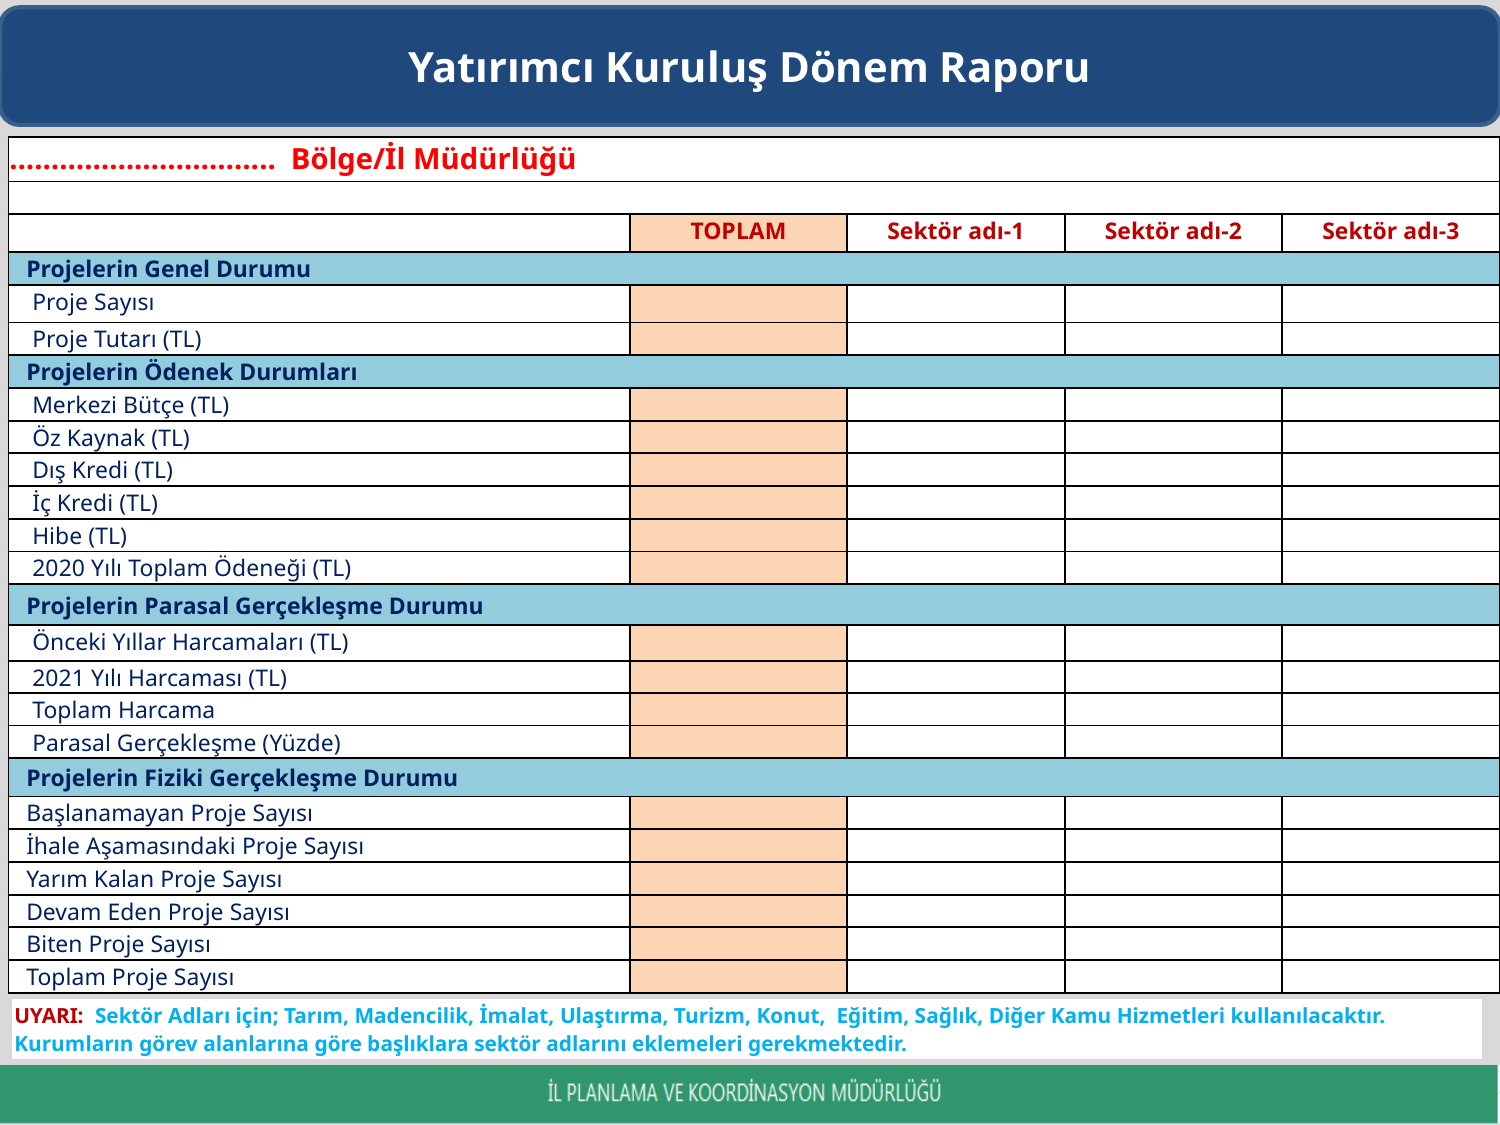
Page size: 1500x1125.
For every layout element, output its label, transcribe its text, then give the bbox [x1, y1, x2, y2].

table_cell [631, 726, 846, 757]
table_cell [848, 422, 1064, 452]
table_cell [631, 961, 846, 992]
table_cell [1066, 487, 1281, 518]
table_cell [1066, 662, 1281, 692]
table_cell [1283, 830, 1499, 861]
table_cell [9, 215, 629, 251]
table_cell [848, 552, 1064, 583]
table_cell [1066, 422, 1281, 452]
table_cell [631, 863, 846, 894]
table_cell [1283, 422, 1499, 452]
table_header ………………………….. Bölge/İl Müdürlüğü [9, 138, 1499, 181]
table_cell [848, 694, 1064, 725]
table_cell [1283, 552, 1499, 583]
table_cell [631, 487, 846, 518]
table_cell [1066, 961, 1281, 992]
table_cell Projelerin Parasal Gerçekleşme Durumu [9, 585, 1499, 624]
table_cell Biten Proje Sayısı [9, 928, 629, 959]
table_cell Projelerin Genel Durumu [9, 253, 1499, 284]
table_cell [848, 454, 1064, 485]
table_cell [1283, 694, 1499, 725]
table_cell [631, 626, 846, 660]
table_cell [1283, 286, 1499, 322]
table_cell [848, 896, 1064, 926]
table_cell [848, 389, 1064, 420]
table_cell [1066, 323, 1281, 354]
table_cell [848, 830, 1064, 861]
table_cell [1066, 286, 1281, 322]
table_cell [848, 626, 1064, 660]
table_cell İhale Aşamasındaki Proje Sayısı [9, 830, 629, 861]
table_cell [848, 726, 1064, 757]
table_cell [1283, 961, 1499, 992]
table_cell [631, 422, 846, 452]
table_cell [631, 694, 846, 725]
table_cell Proje Tutarı (TL) [9, 323, 629, 354]
table_cell [1283, 389, 1499, 420]
table_cell [848, 323, 1064, 354]
table_cell [848, 928, 1064, 959]
table_cell [848, 863, 1064, 894]
table_cell Önceki Yıllar Harcamaları (TL) [9, 626, 629, 660]
table_cell [1066, 454, 1281, 485]
table_cell [1283, 726, 1499, 757]
table_cell 2021 Yılı Harcaması (TL) [9, 662, 629, 692]
table_cell Toplam Proje Sayısı [9, 961, 629, 992]
table_cell Sektör adı-3 [1283, 215, 1499, 251]
table_cell [1283, 323, 1499, 354]
table_cell [631, 323, 846, 354]
table_cell [848, 797, 1064, 828]
table_cell Proje Sayısı [9, 286, 629, 322]
table_cell [1283, 487, 1499, 518]
table_cell Hibe (TL) [9, 520, 629, 551]
table_cell Toplam Harcama [9, 694, 629, 725]
table_cell İç Kredi (TL) [9, 487, 629, 518]
table_cell [631, 662, 846, 692]
table_cell [1066, 389, 1281, 420]
table_cell [1066, 552, 1281, 583]
table_cell Yarım Kalan Proje Sayısı [9, 863, 629, 894]
table_cell [631, 286, 846, 322]
table_cell [1066, 520, 1281, 551]
table_cell [631, 552, 846, 583]
table_cell Projelerin Ödenek Durumları [9, 356, 1499, 387]
table_cell [631, 896, 846, 926]
table_cell [631, 520, 846, 551]
table_cell Devam Eden Proje Sayısı [9, 896, 629, 926]
table_cell [1066, 928, 1281, 959]
table_cell [1066, 830, 1281, 861]
table_cell [1283, 454, 1499, 485]
table_cell 2020 Yılı Toplam Ödeneği (TL) [9, 552, 629, 583]
text_box Yatırımcı Kuruluş Dönem Raporu [0, 5, 1500, 127]
table_cell [9, 182, 1499, 213]
table_cell [631, 389, 846, 420]
table_cell Sektör adı-1 [848, 215, 1064, 251]
table_cell [1066, 626, 1281, 660]
table_cell [1066, 726, 1281, 757]
table_cell Parasal Gerçekleşme (Yüzde) [9, 726, 629, 757]
table_cell [1283, 863, 1499, 894]
picture [0, 1065, 1500, 1125]
table_cell [1283, 520, 1499, 551]
table_cell Projelerin Fiziki Gerçekleşme Durumu [9, 759, 1499, 796]
table_cell [848, 286, 1064, 322]
table_cell TOPLAM [631, 215, 846, 251]
table_cell [1283, 662, 1499, 692]
table_cell [1066, 863, 1281, 894]
table_cell [631, 928, 846, 959]
table_cell Sektör adı-2 [1066, 215, 1281, 251]
table_cell [631, 830, 846, 861]
table_cell [848, 487, 1064, 518]
table_cell Dış Kredi (TL) [9, 454, 629, 485]
table_cell [848, 662, 1064, 692]
table_cell [631, 454, 846, 485]
table_cell [1066, 896, 1281, 926]
table_cell [848, 520, 1064, 551]
table_cell [631, 797, 846, 828]
table_cell Başlanamayan Proje Sayısı [9, 797, 629, 828]
table_cell [1283, 797, 1499, 828]
table_cell [1283, 928, 1499, 959]
table_cell [1283, 626, 1499, 660]
table_header UYARI: Sektör Adları için; Tarım, Madencilik, İmalat, Ulaştırma, Turizm, Konut, Eğitim, Sağlık, Diğer Kamu Hizmetleri kullanılacaktır. Kurumların görev alanlarına göre başlıklara sektör adlarını eklemeleri gerekmektedir. [14, 1000, 1480, 1057]
table_cell [1066, 694, 1281, 725]
table_cell Öz Kaynak (TL) [9, 422, 629, 452]
table_cell [848, 961, 1064, 992]
table_cell [1066, 797, 1281, 828]
table_cell Merkezi Bütçe (TL) [9, 389, 629, 420]
table_cell [1283, 896, 1499, 926]
